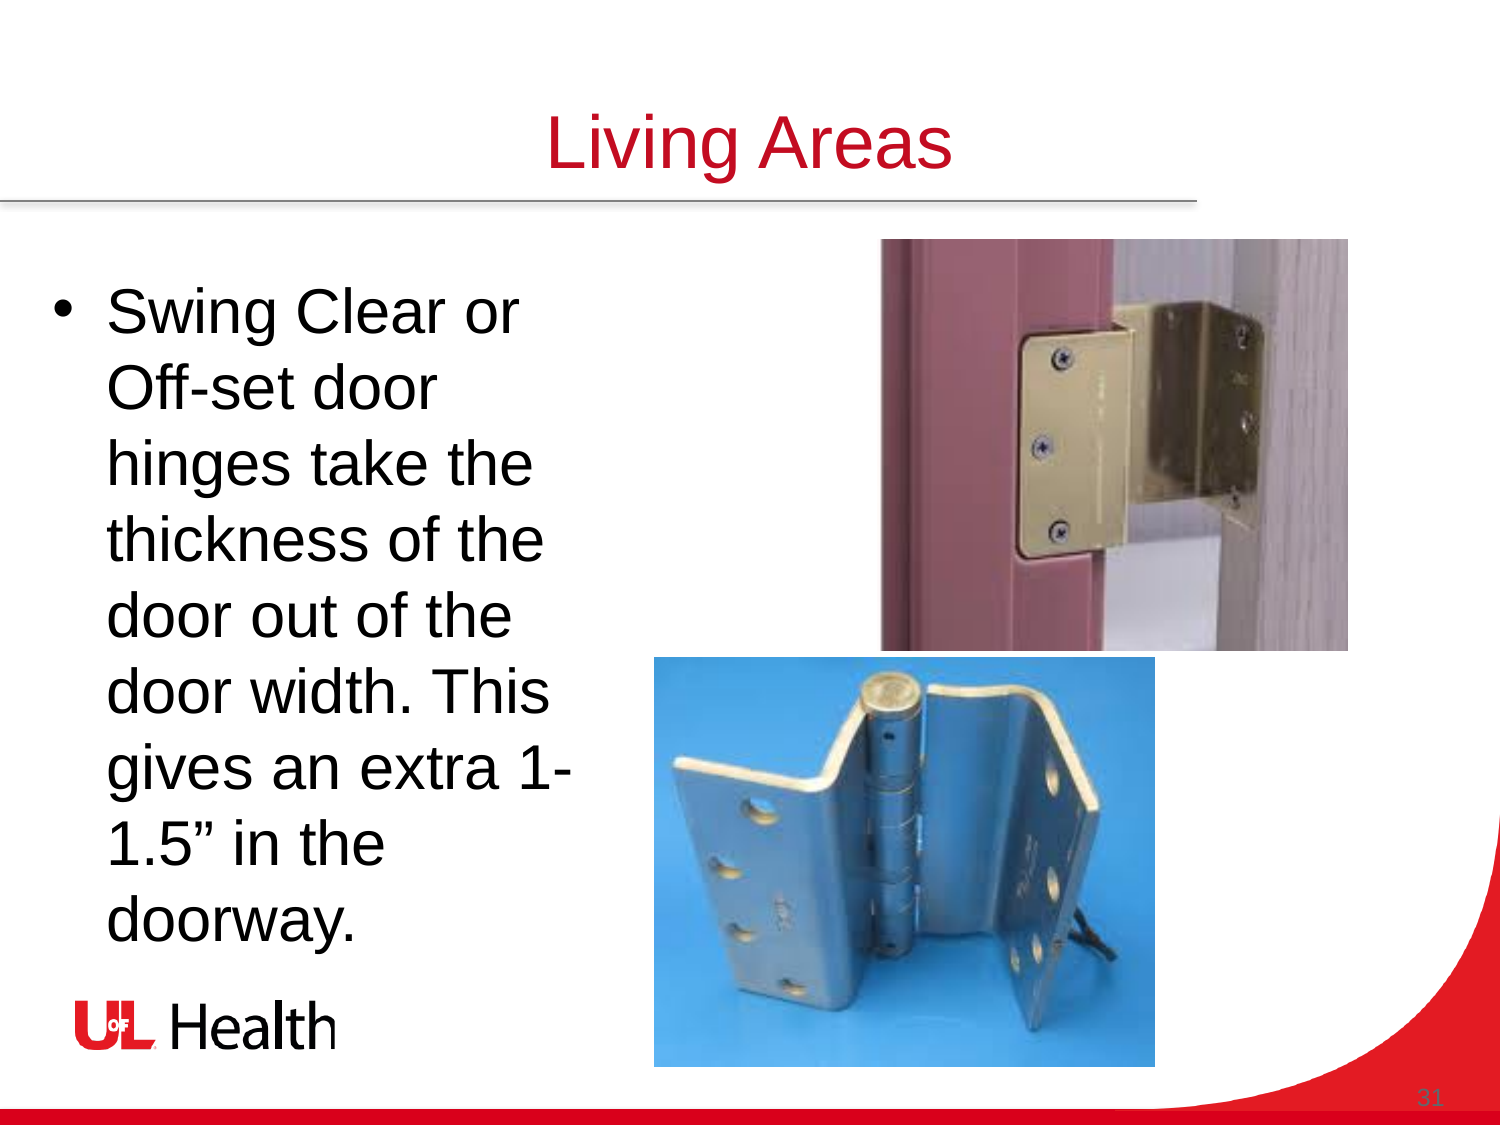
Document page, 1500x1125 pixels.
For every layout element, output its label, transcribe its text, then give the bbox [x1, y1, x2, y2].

picture [877, 238, 1349, 651]
picture [654, 656, 1500, 1111]
slide_number 31 [1109, 1066, 1460, 1125]
list Swing Clear or Off-set door hinges take the thickness of the door out of the door width. This gives an extra 1-1.5” in the doorway. [37, 262, 623, 964]
title Living Areas [75, 45, 1425, 233]
